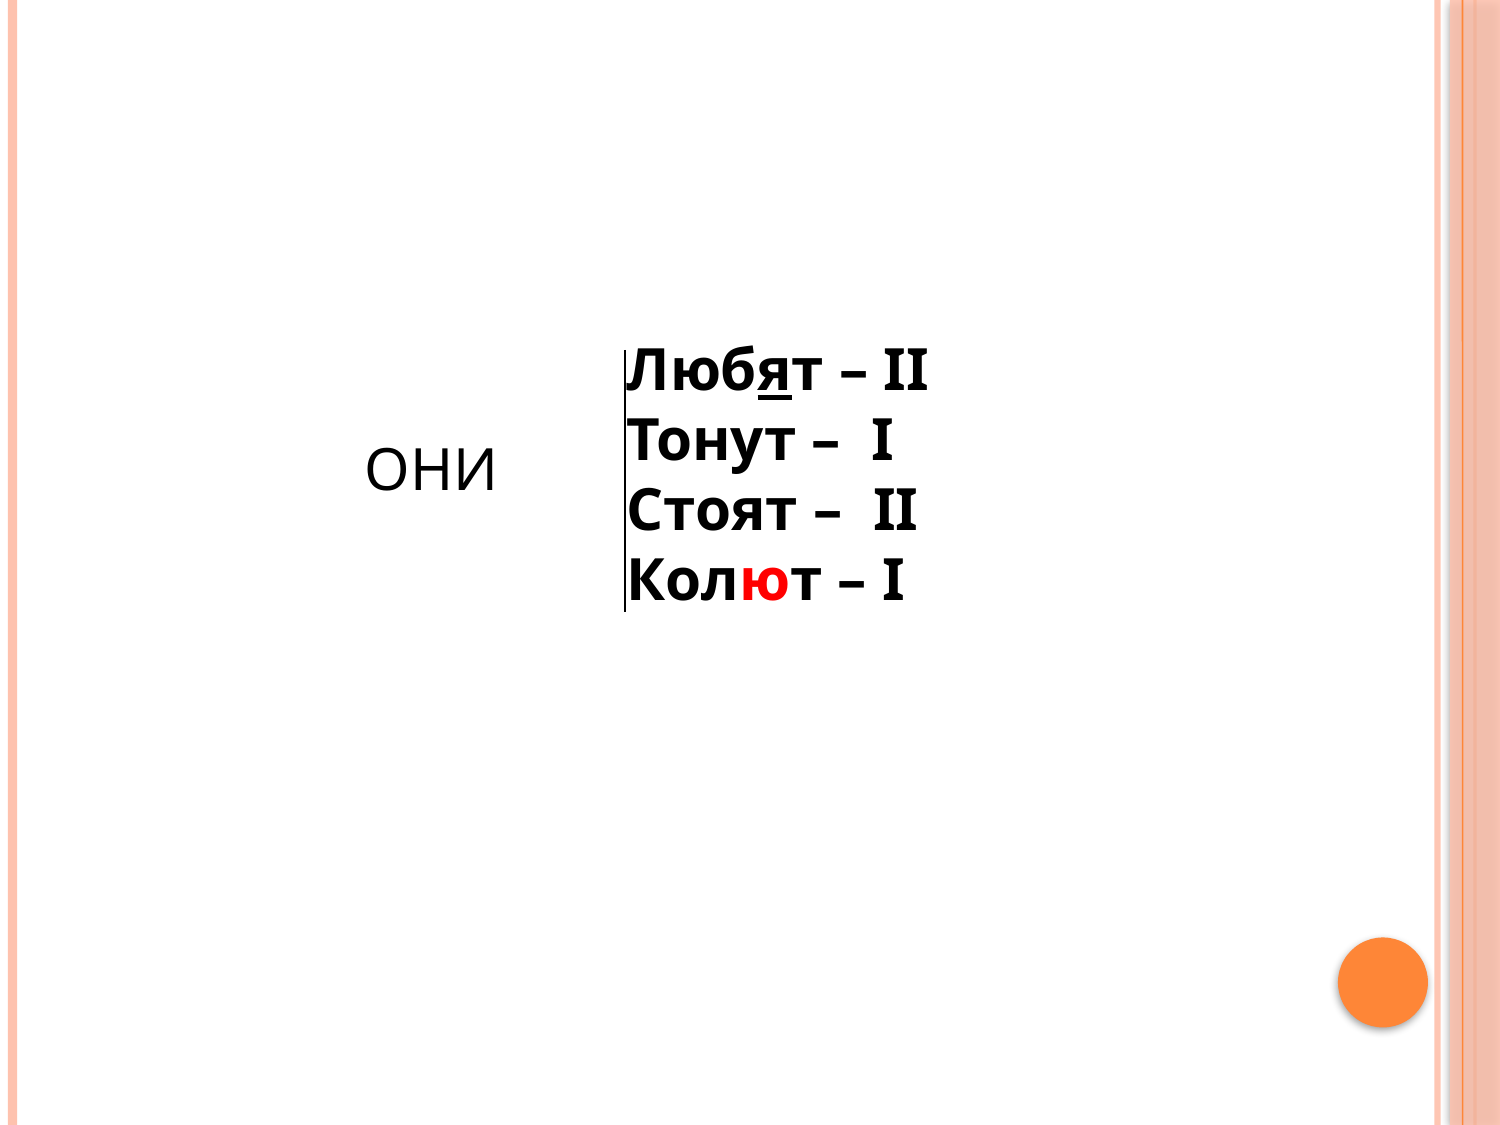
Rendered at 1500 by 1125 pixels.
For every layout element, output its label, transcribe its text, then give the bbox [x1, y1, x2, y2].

text_box Любят – II Тонут – I Стоят – II Колют – I [337, 324, 1150, 620]
text_box ОНИ [350, 425, 538, 510]
